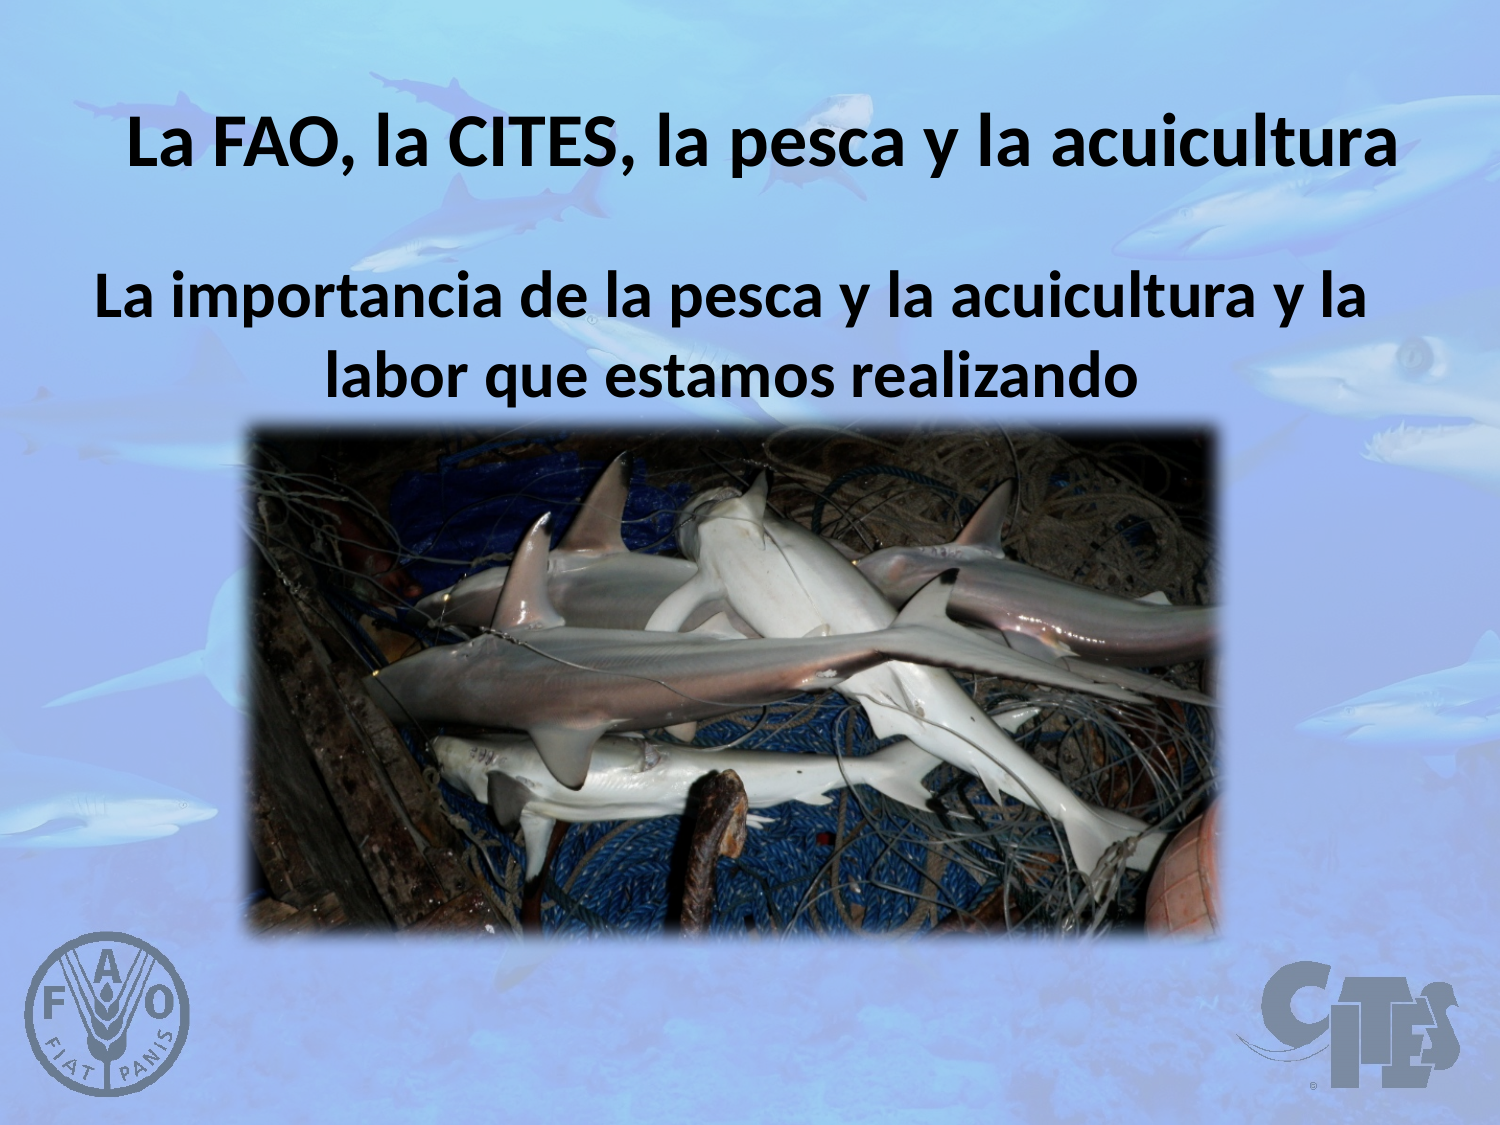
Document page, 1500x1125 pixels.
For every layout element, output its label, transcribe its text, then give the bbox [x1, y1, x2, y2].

list La importancia de la pesca y la acuicultura y la labor que estamos realizando [57, 243, 1408, 805]
picture [229, 408, 1235, 952]
title La FAO, la CITES, la pesca y la acuicultura [88, 42, 1439, 231]
